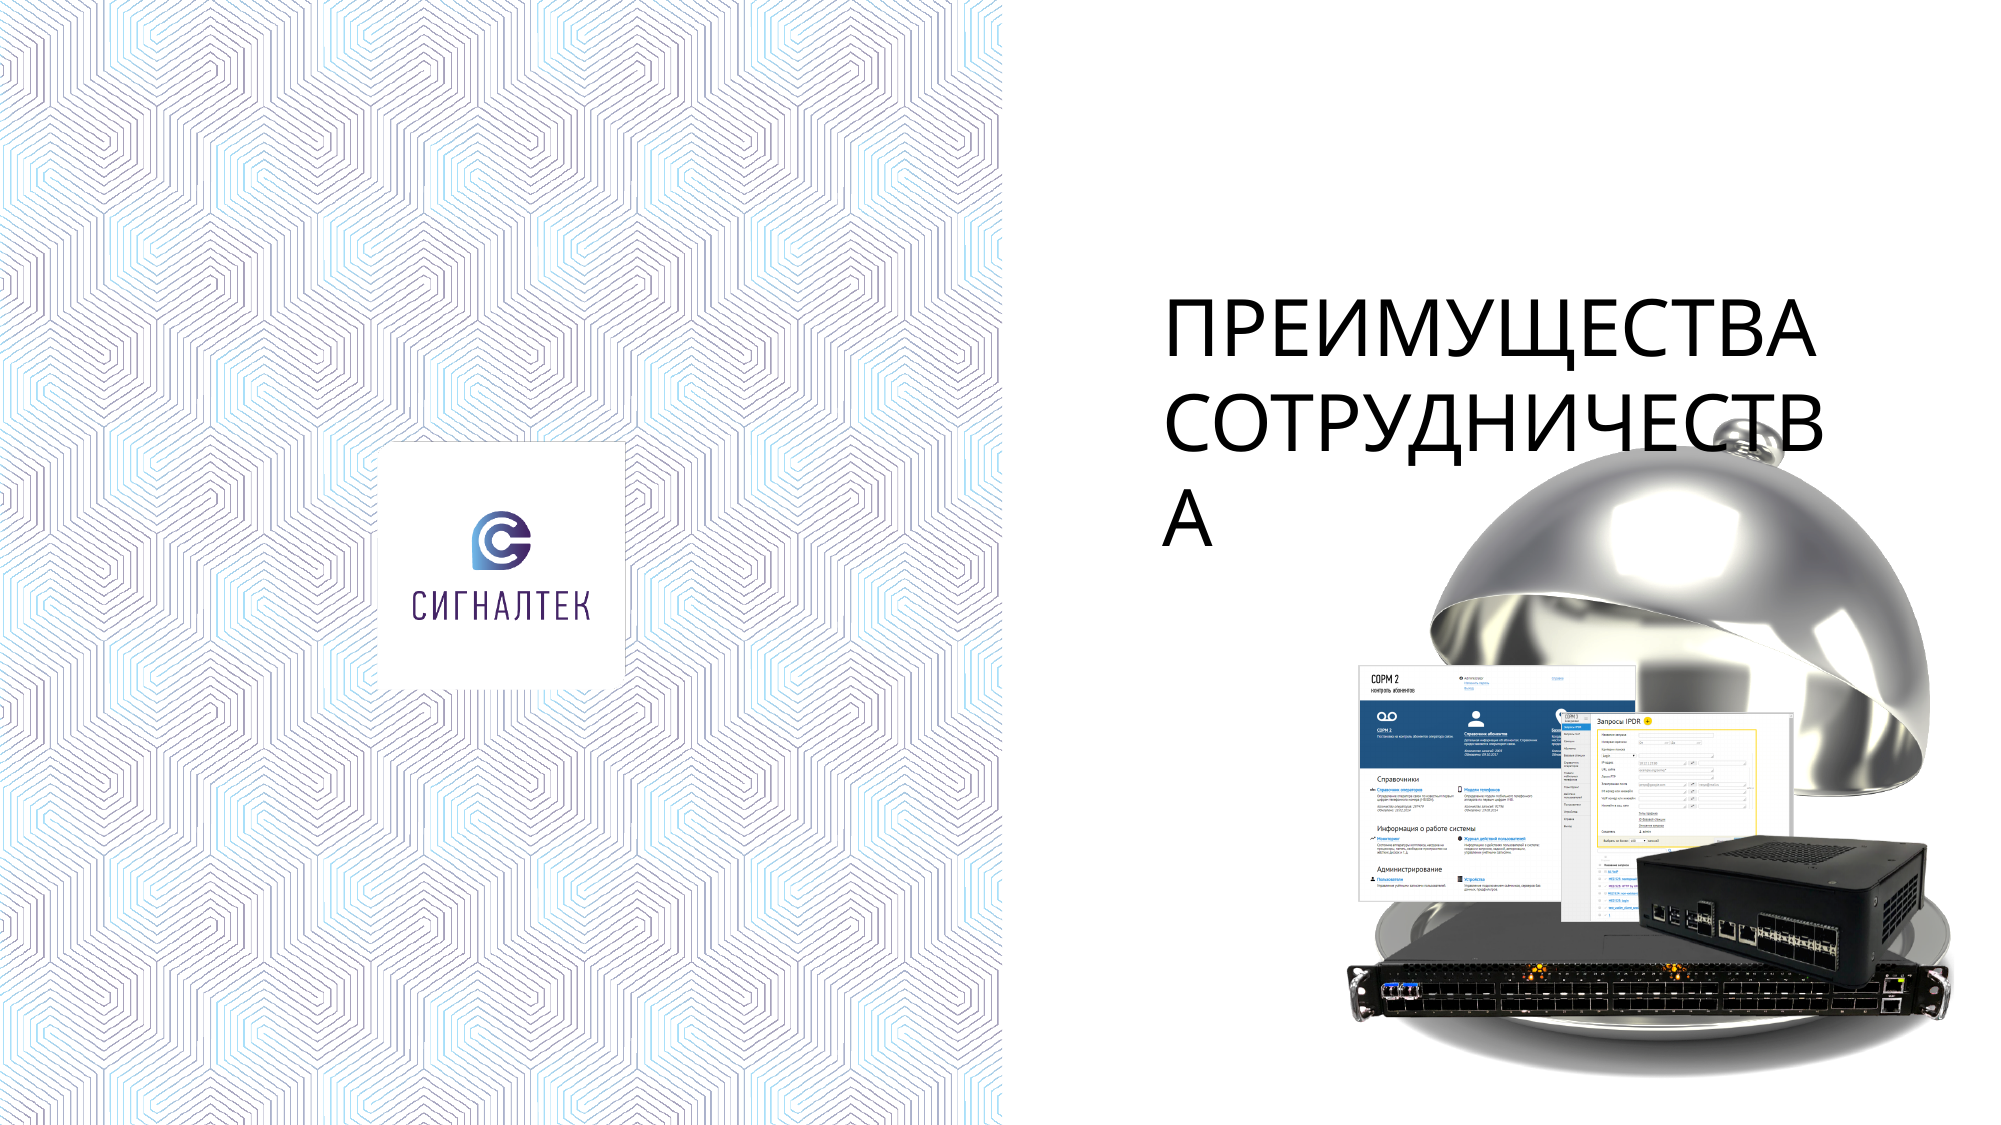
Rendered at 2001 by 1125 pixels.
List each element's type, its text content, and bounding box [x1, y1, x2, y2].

picture [0, 0, 1003, 1125]
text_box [1259, 403, 1954, 1125]
text_box ПРЕИМУЩЕСТВА СОТРУДНИЧЕСТВА [1147, 269, 1853, 884]
